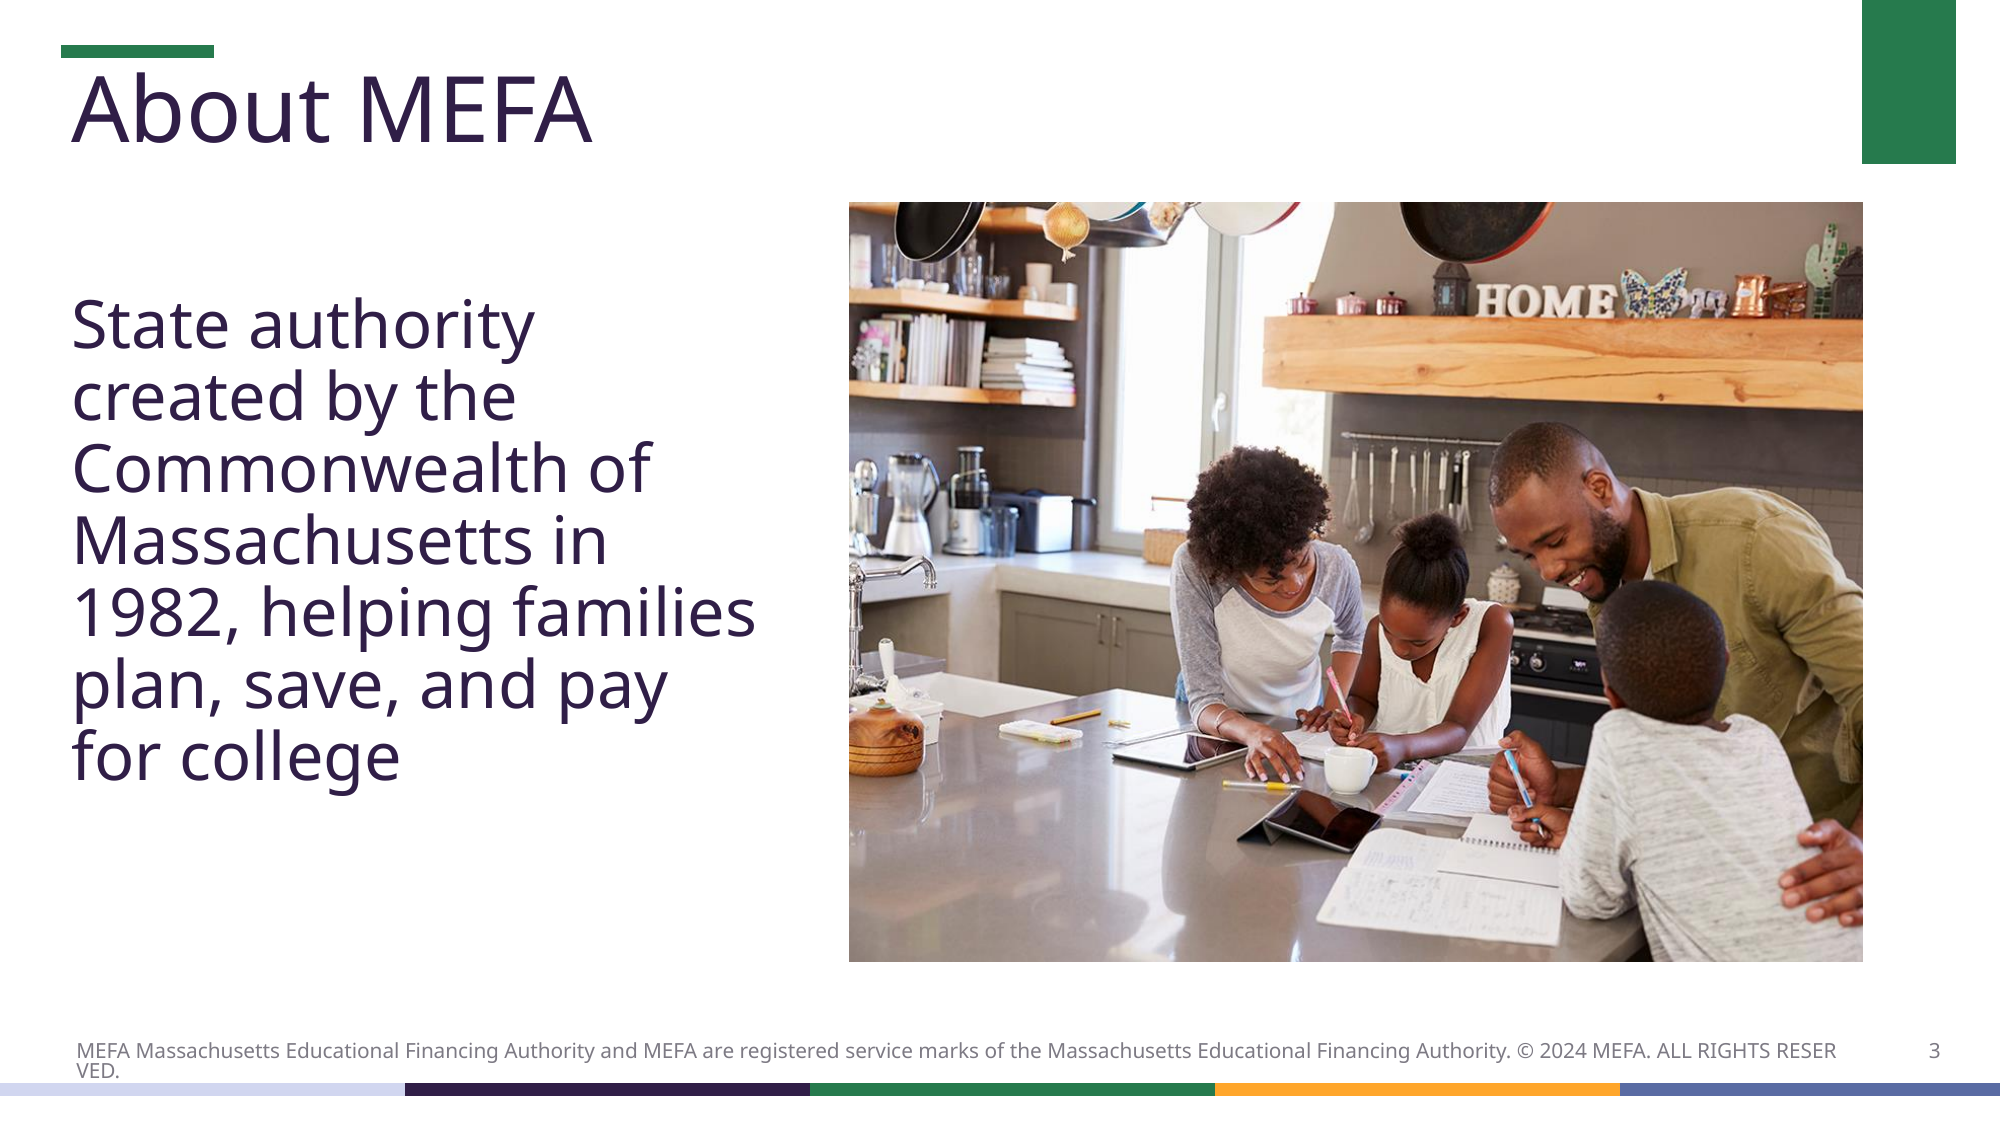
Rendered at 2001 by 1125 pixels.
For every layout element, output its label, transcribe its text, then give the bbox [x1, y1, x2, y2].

footer MEFA Massachusetts Educational Financing Authority and MEFA are registered service marks of the Massachusetts Educational Financing Authority. © 2024 MEFA. ALL RIGHTS RESERVED. [61, 1021, 1862, 1082]
slide_number 3 [1862, 1021, 1956, 1082]
title About MEFA [61, 58, 1643, 268]
list State authority created by the Commonwealth of Massachusetts in 1982, helping families plan, save, and pay for college [61, 285, 783, 963]
picture [849, 202, 1863, 962]
